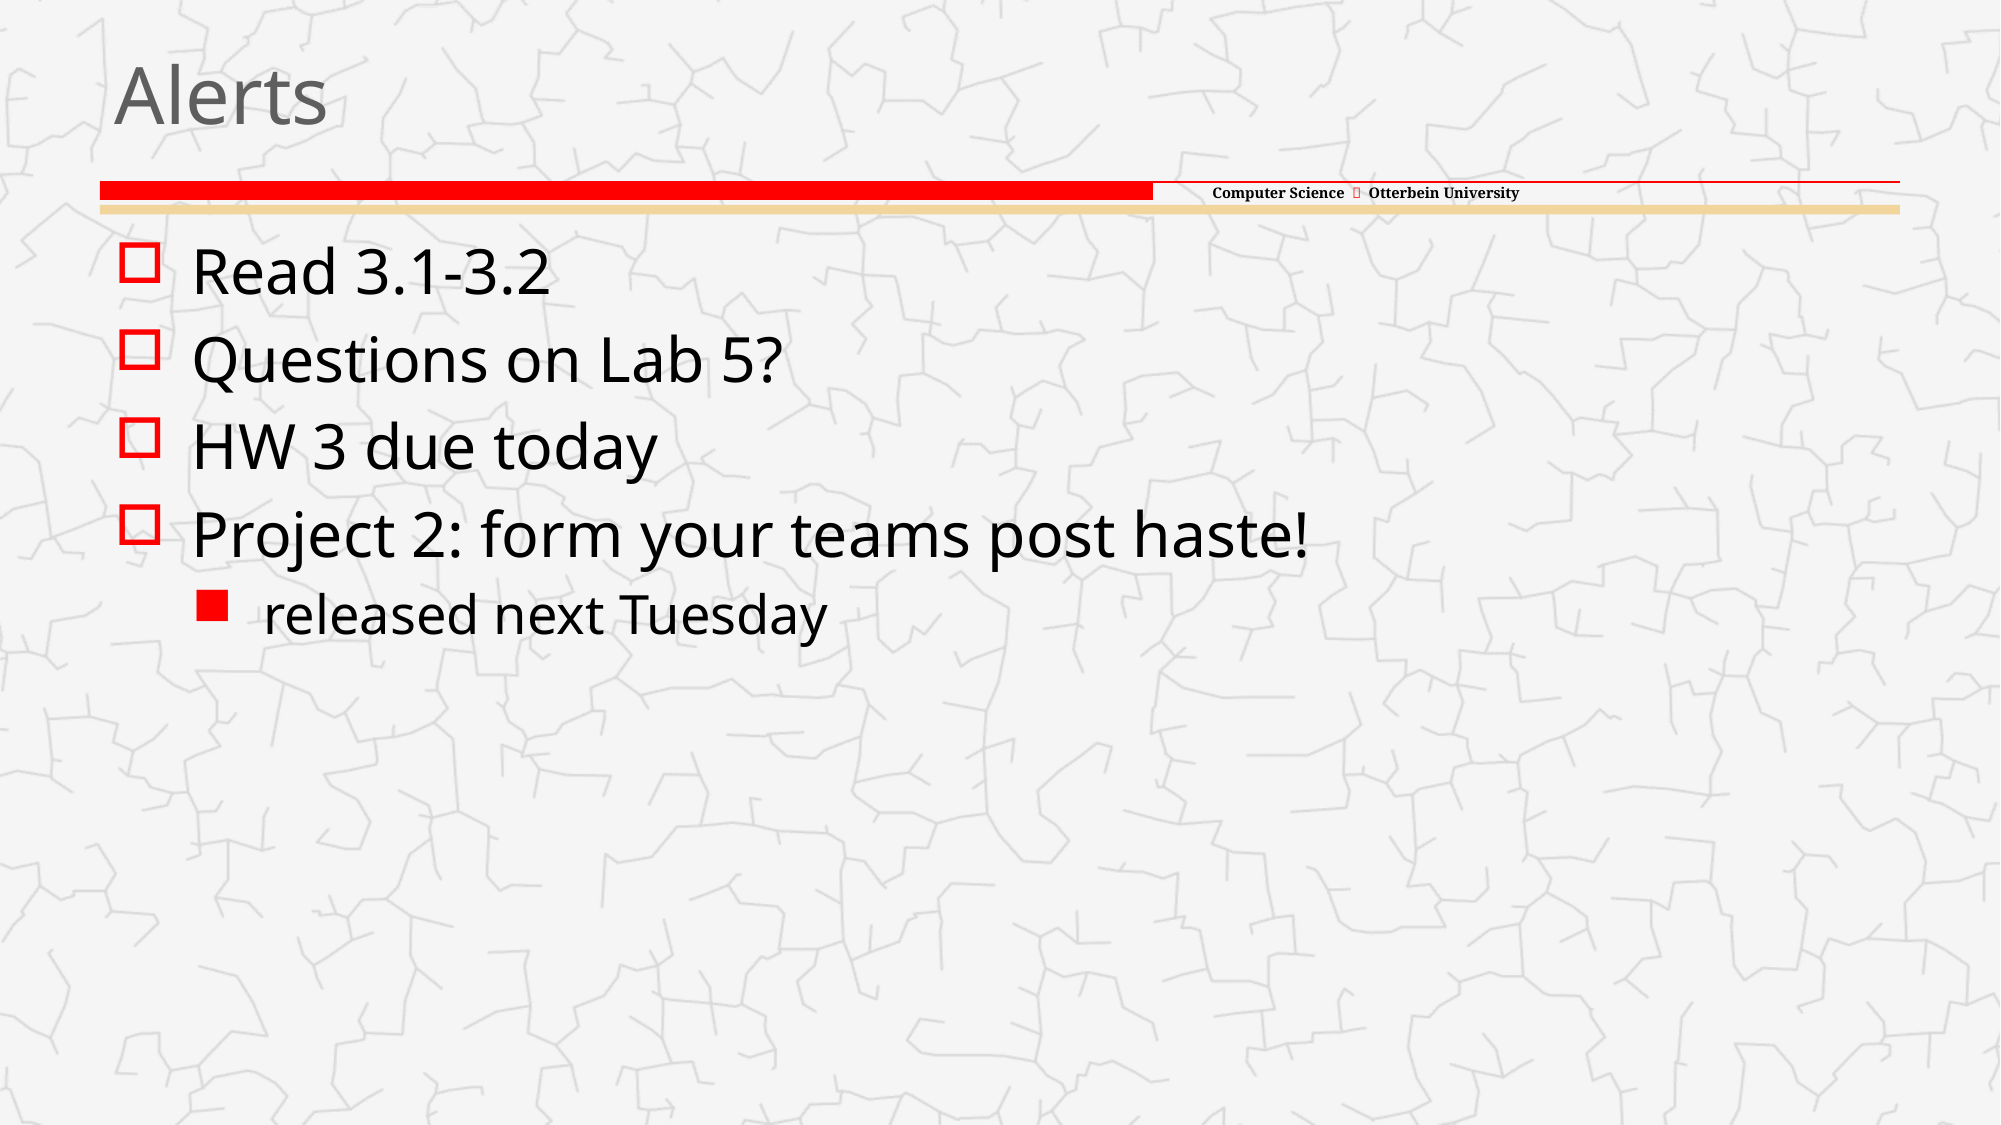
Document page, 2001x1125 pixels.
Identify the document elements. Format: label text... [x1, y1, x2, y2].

list Read 3.1-3.2 Questions on Lab 5? HW 3 due today Project 2: form your teams post haste! released next Tuesday [99, 224, 1900, 1088]
picture [0, 0, 2001, 1125]
title Alerts [99, 37, 1900, 175]
